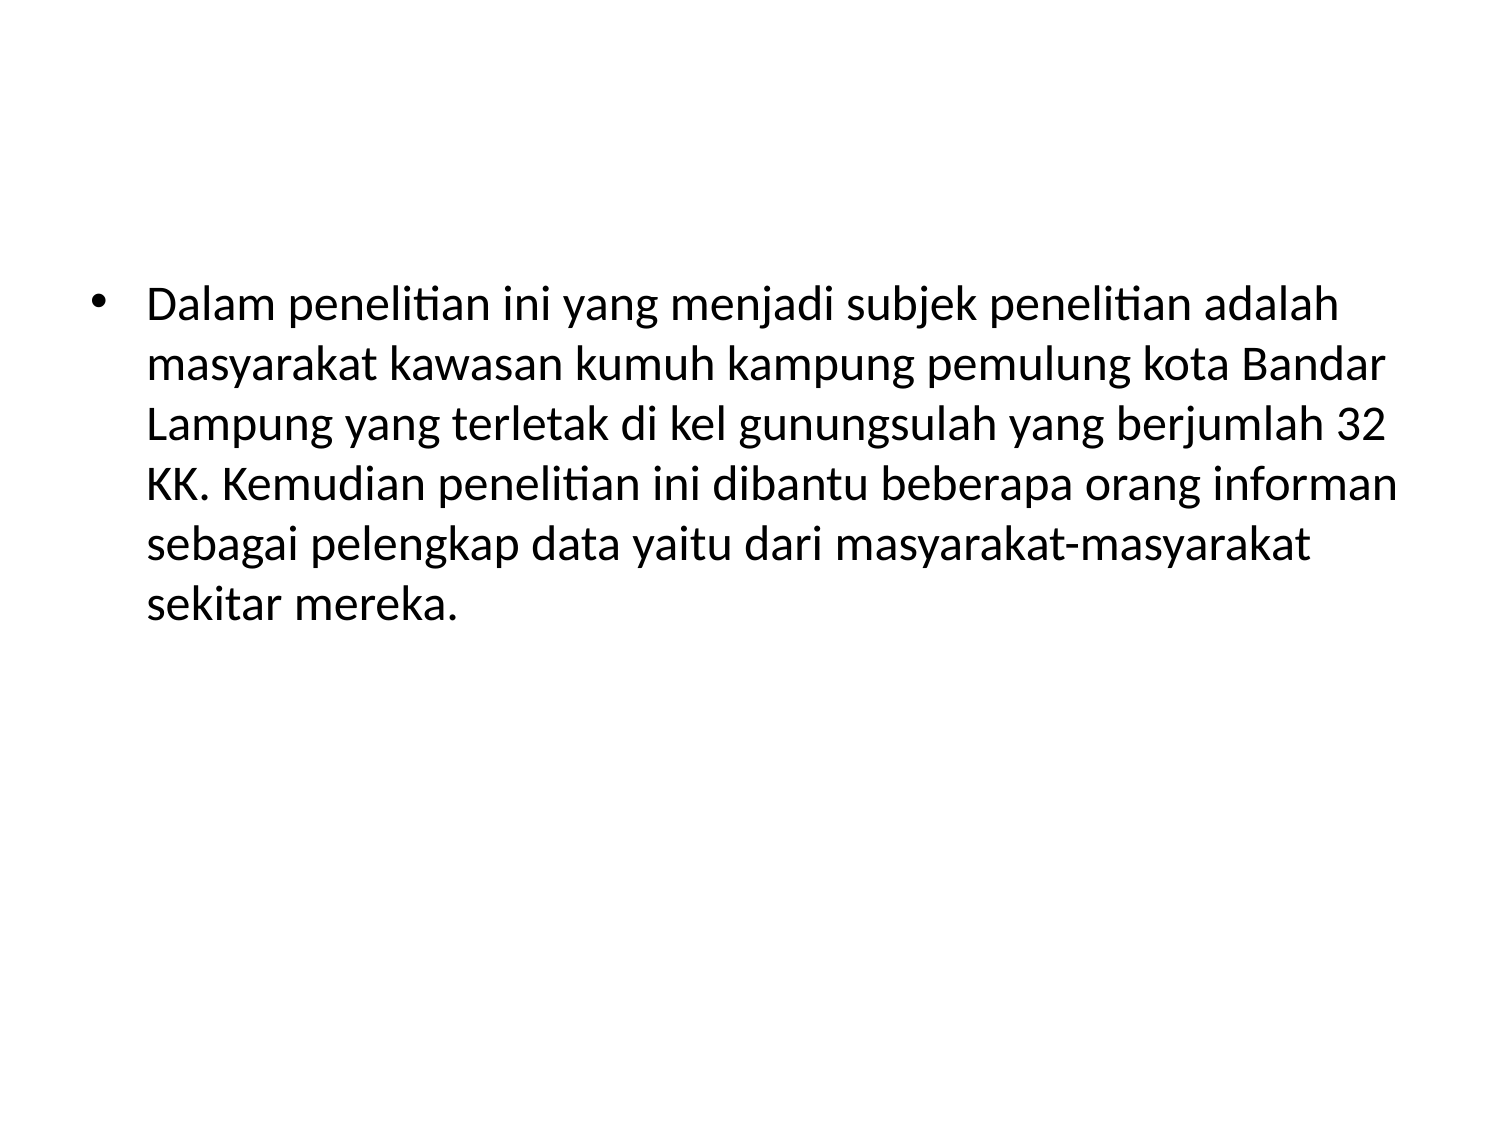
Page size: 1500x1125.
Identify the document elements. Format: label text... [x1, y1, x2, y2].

list Dalam penelitian ini yang menjadi subjek penelitian adalah masyarakat kawasan kumuh kampung pemulung kota Bandar Lampung yang terletak di kel gunungsulah yang berjumlah 32 KK. Kemudian penelitian ini dibantu beberapa orang informan sebagai pelengkap data yaitu dari masyarakat-masyarakat sekitar mereka. [75, 262, 1425, 1005]
